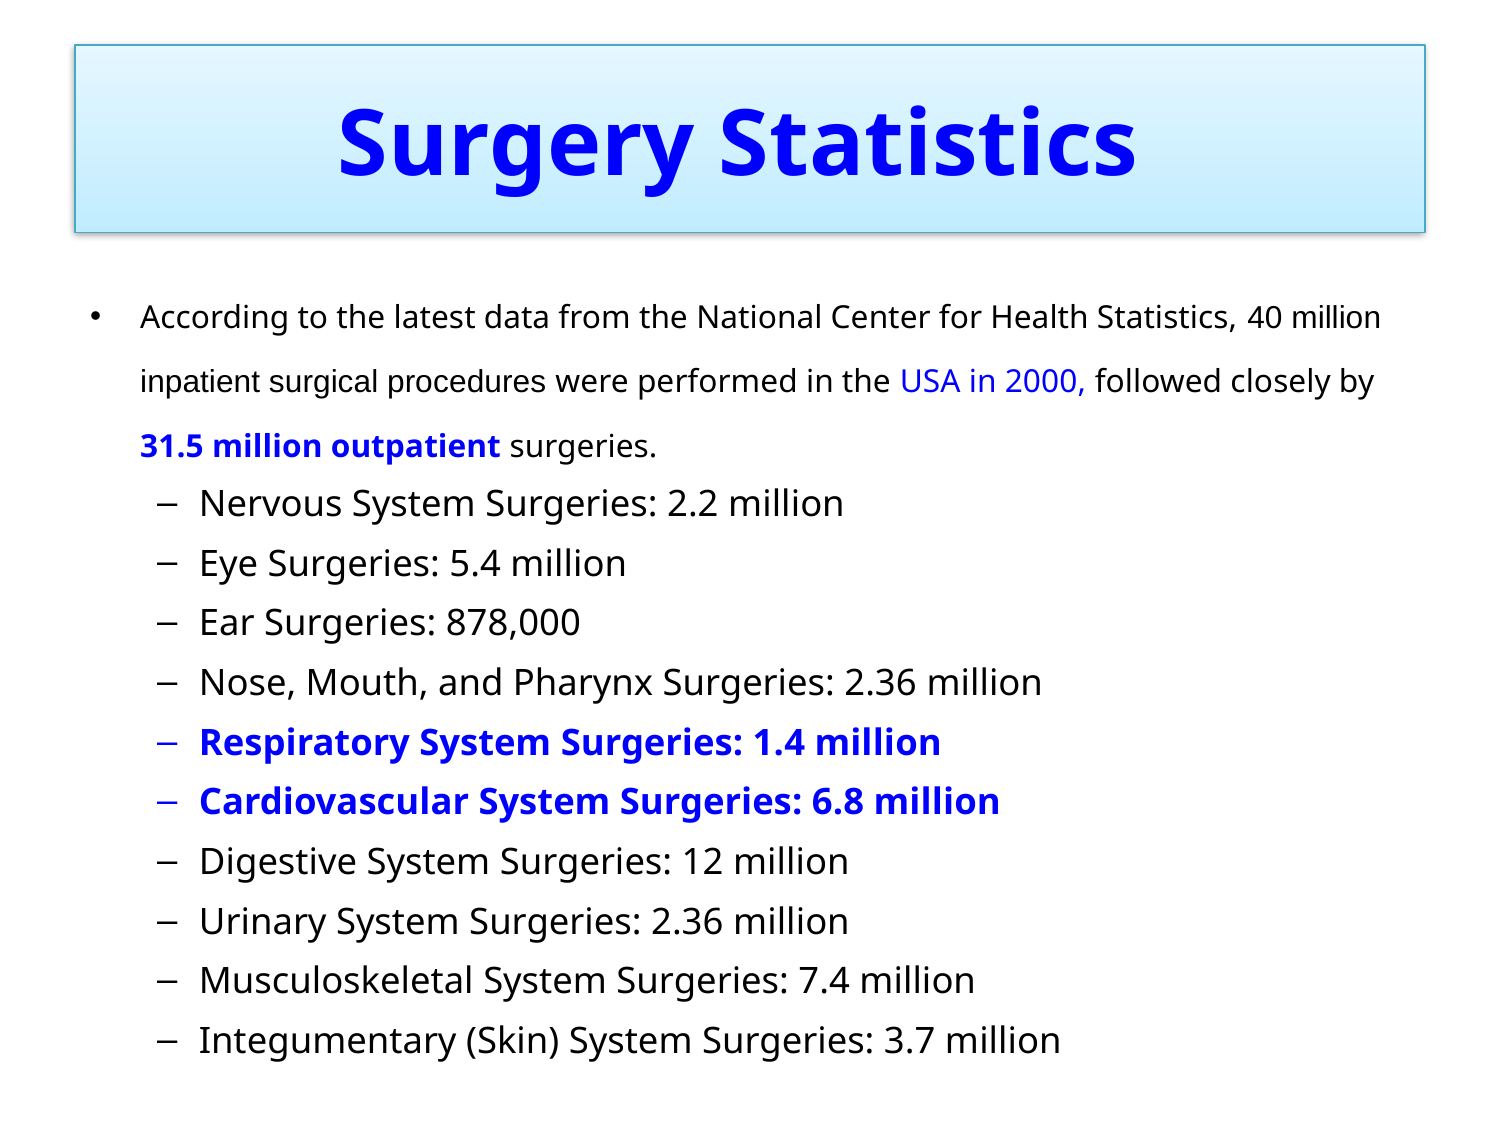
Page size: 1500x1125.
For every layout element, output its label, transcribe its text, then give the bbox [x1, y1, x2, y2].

list According to the latest data from the National Center for Health Statistics, 40 million inpatient surgical procedures were performed in the USA in 2000, followed closely by 31.5 million outpatient surgeries. Nervous System Surgeries: 2.2 million Eye Surgeries: 5.4 million Ear Surgeries: 878,000 Nose, Mouth, and Pharynx Surgeries: 2.36 million Respiratory System Surgeries: 1.4 million Cardiovascular System Surgeries: 6.8 million Digestive System Surgeries: 12 million Urinary System Surgeries: 2.36 million Musculoskeletal System Surgeries: 7.4 million Integumentary (Skin) System Surgeries: 3.7 million [75, 262, 1425, 1079]
title Surgery Statistics [74, 44, 1426, 233]
